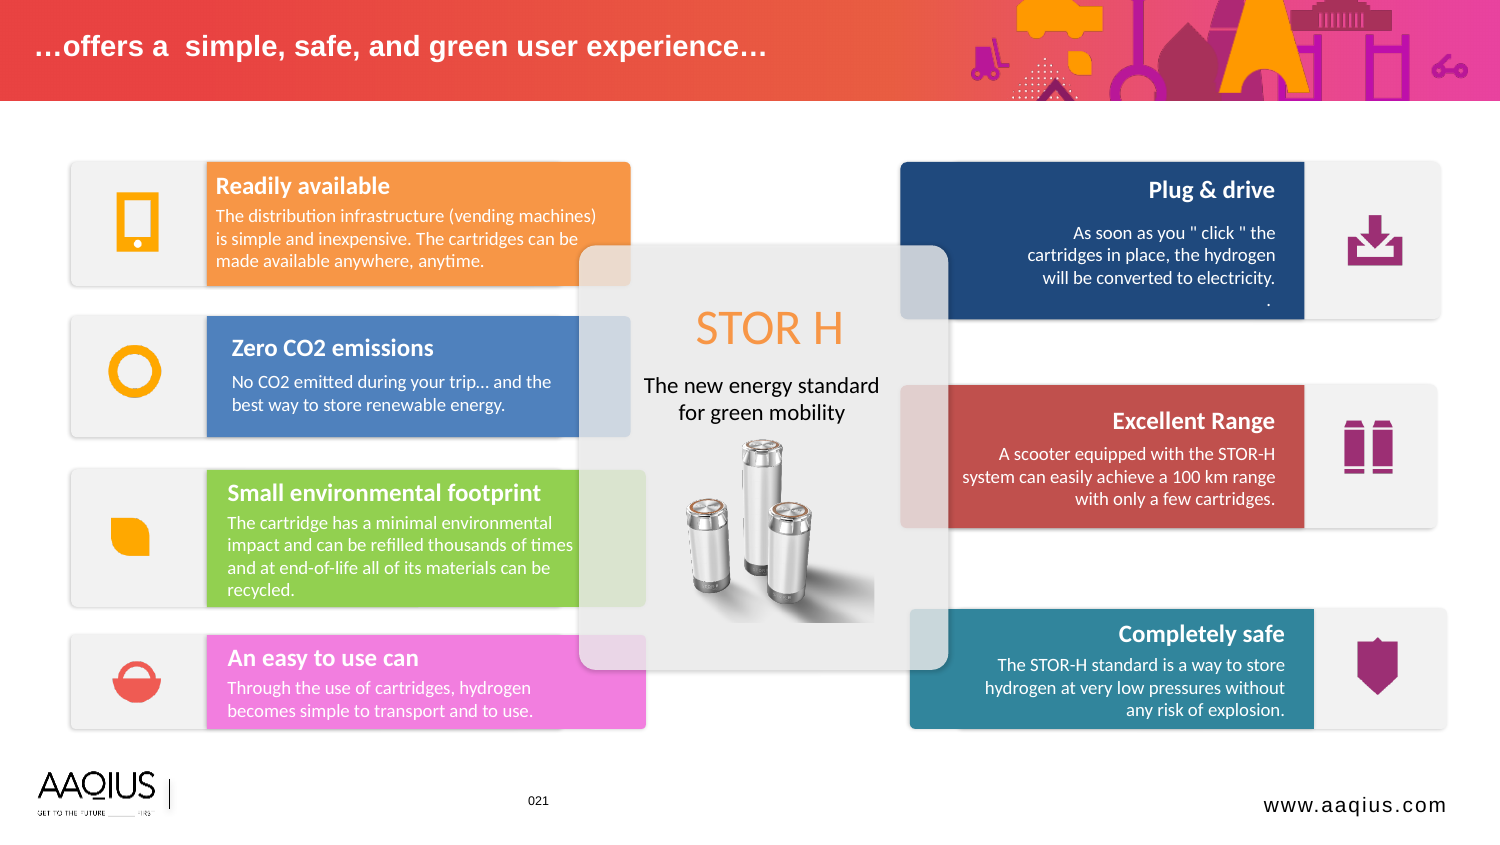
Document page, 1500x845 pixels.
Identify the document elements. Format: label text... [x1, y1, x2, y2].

picture [0, 0, 1500, 101]
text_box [70, 161, 1448, 730]
picture [34, 761, 159, 827]
title …offers a simple, safe, and green user experience… [18, 19, 1148, 89]
